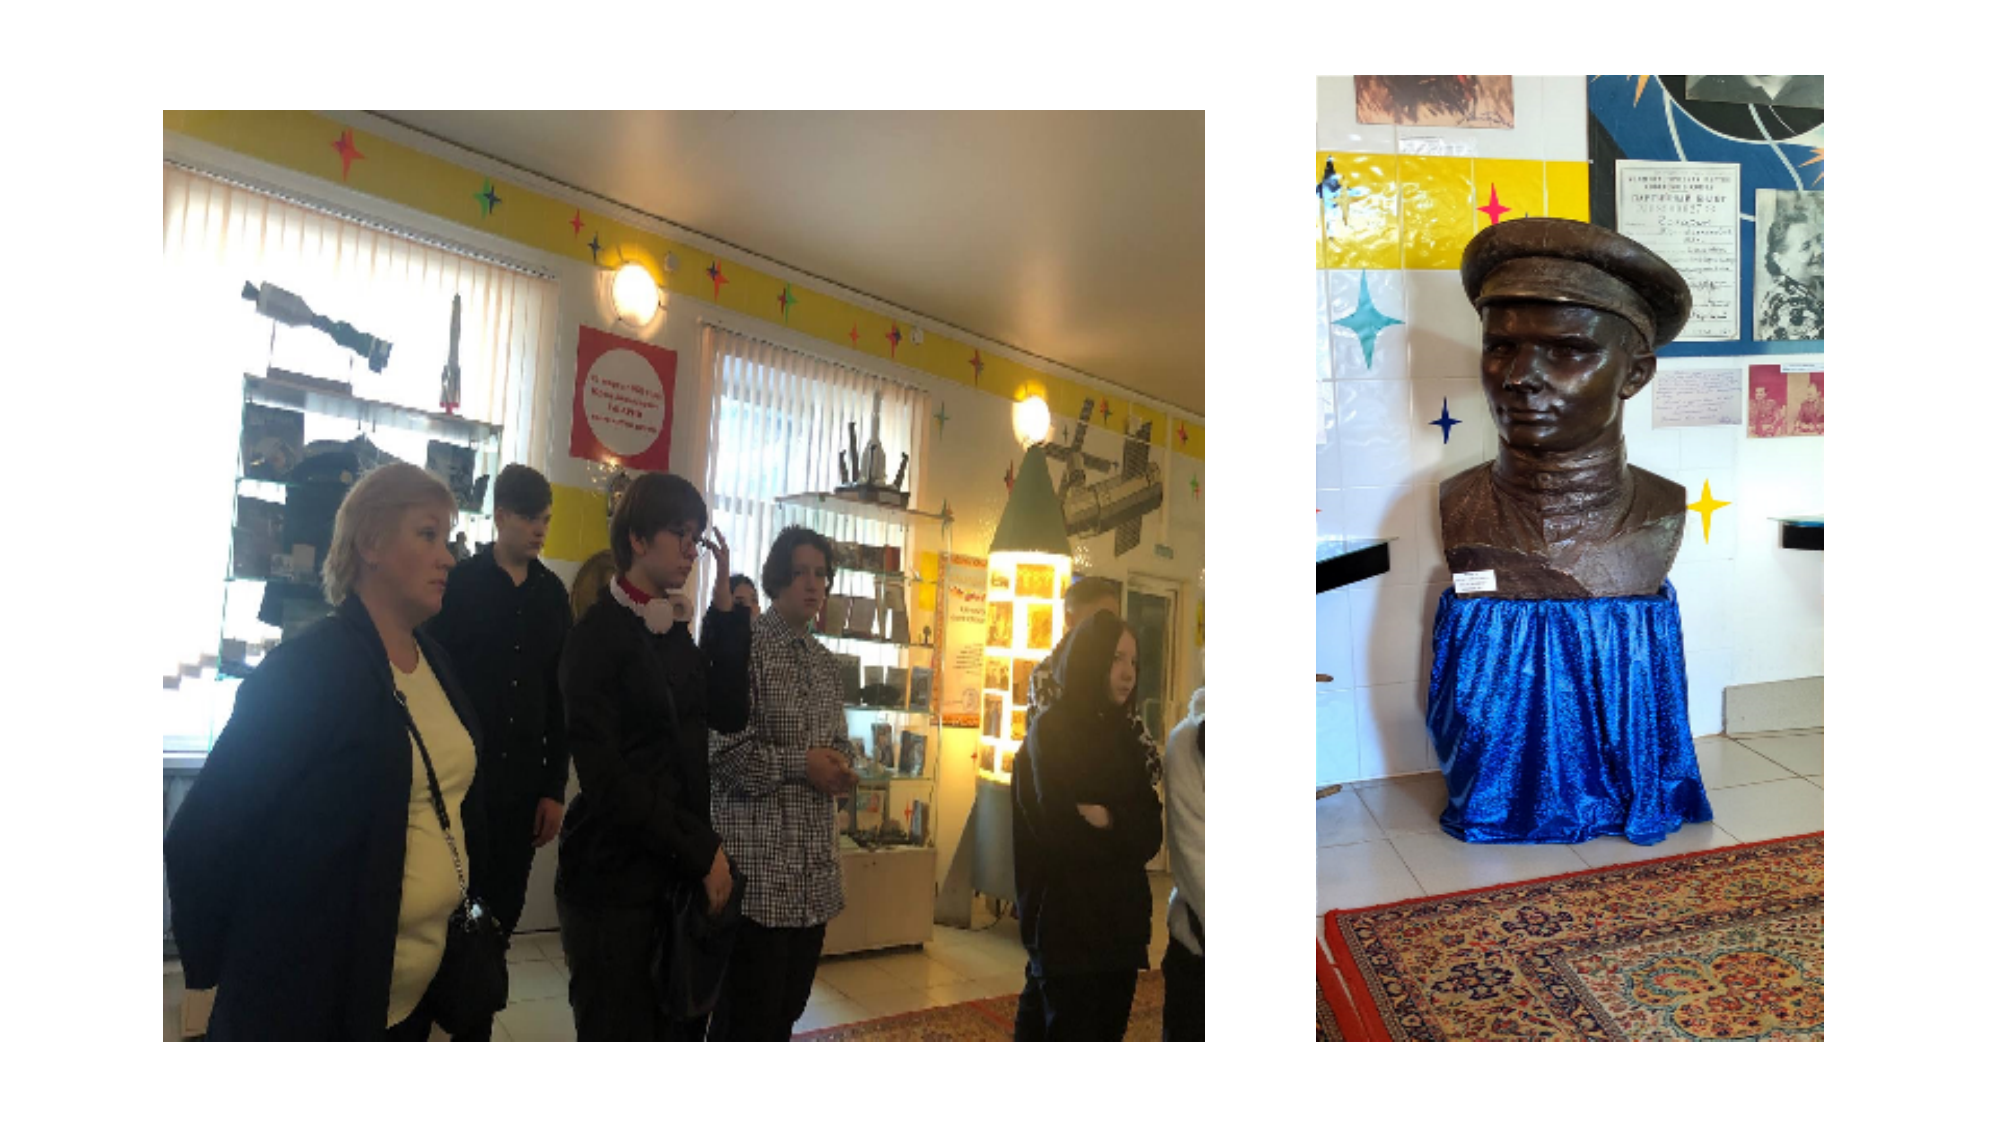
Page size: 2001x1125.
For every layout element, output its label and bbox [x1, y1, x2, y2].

picture [1316, 75, 1824, 1042]
picture [163, 110, 1205, 1042]
